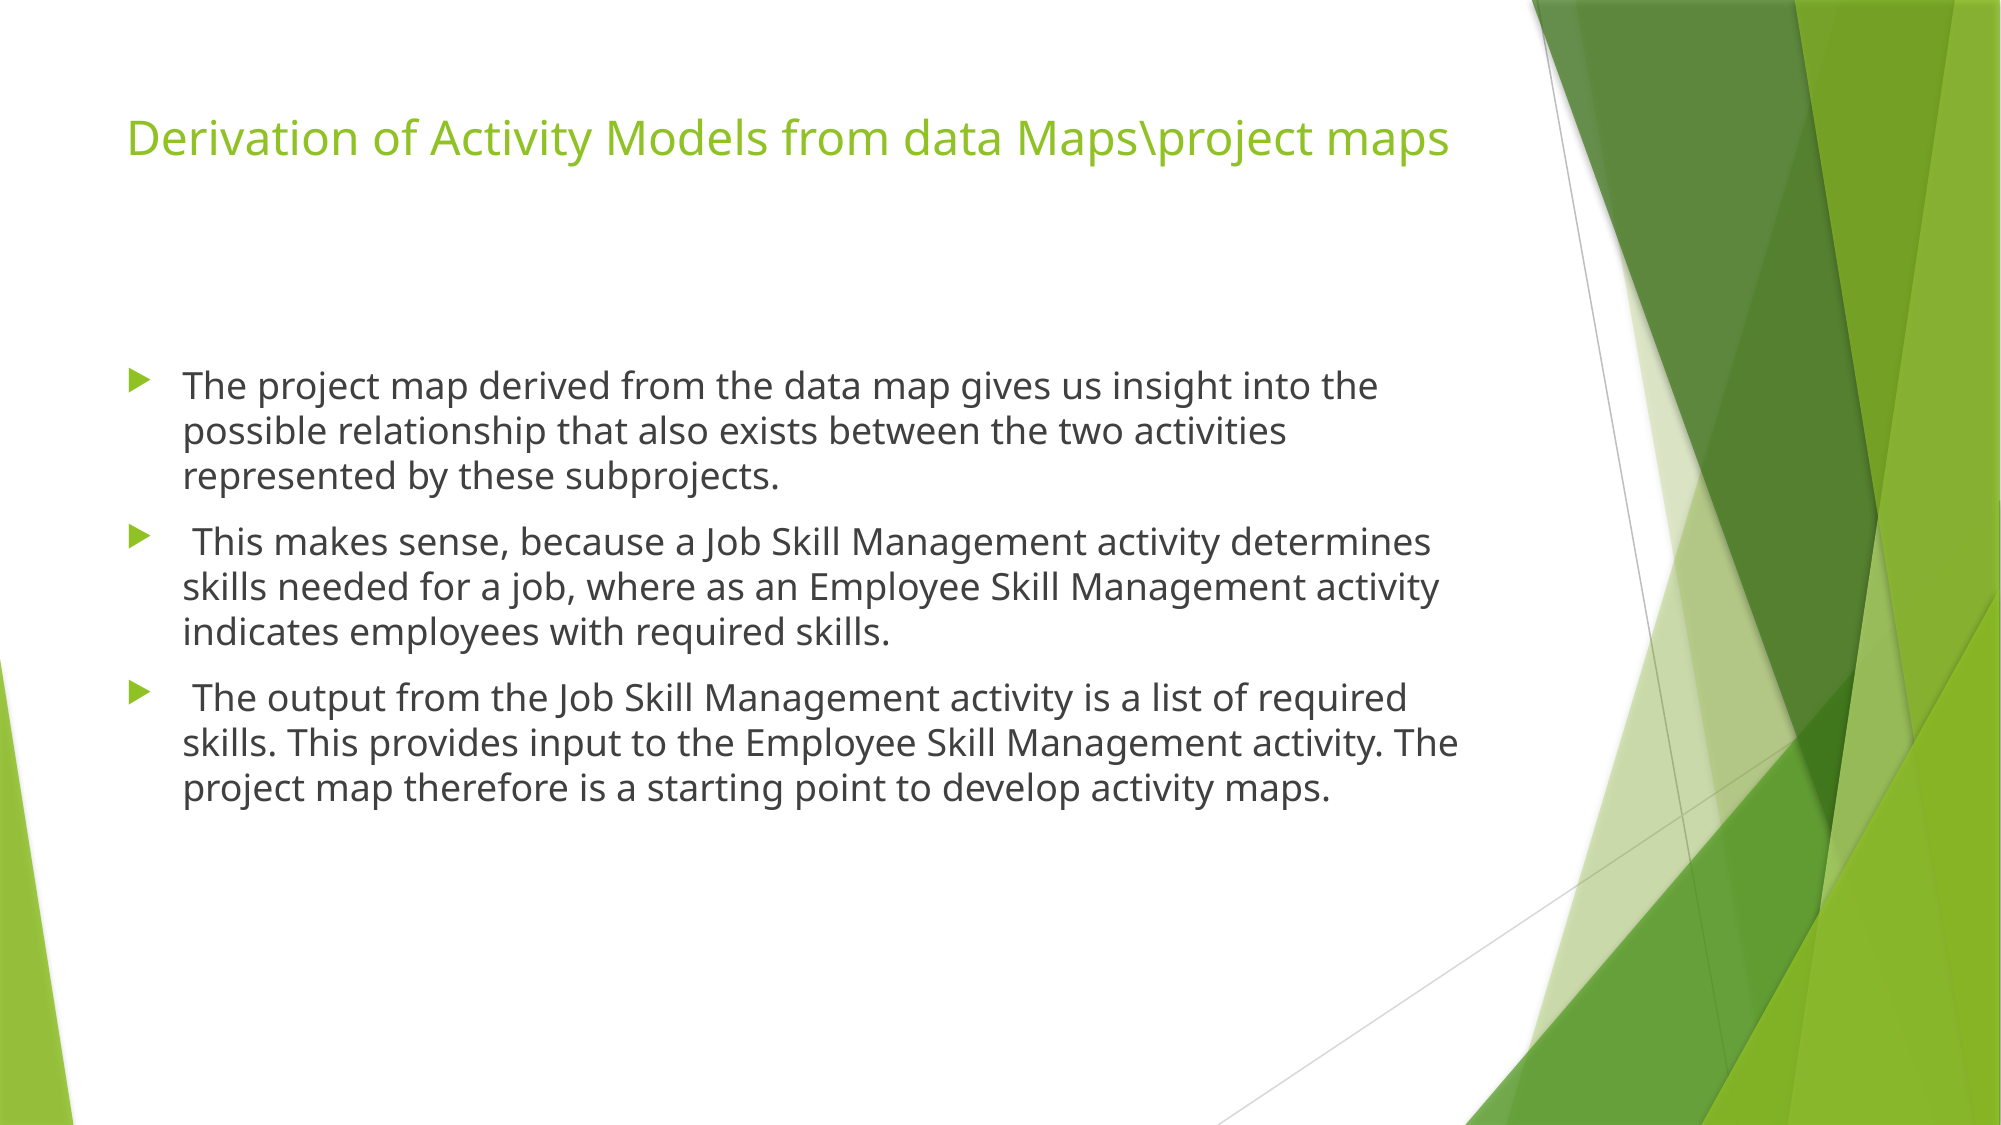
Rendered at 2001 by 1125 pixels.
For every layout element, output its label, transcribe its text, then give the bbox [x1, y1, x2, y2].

title Derivation of Activity Models from data Maps\project maps [111, 99, 1522, 317]
list The project map derived from the data map gives us insight into the possible relationship that also exists between the two activities represented by these subprojects. This makes sense, because a Job Skill Management activity determines skills needed for a job, where as an Employee Skill Management activity indicates employees with required skills. The output from the Job Skill Management activity is a list of required skills. This provides input to the Employee Skill Management activity. The project map therefore is a starting point to develop activity maps. [111, 354, 1522, 992]
